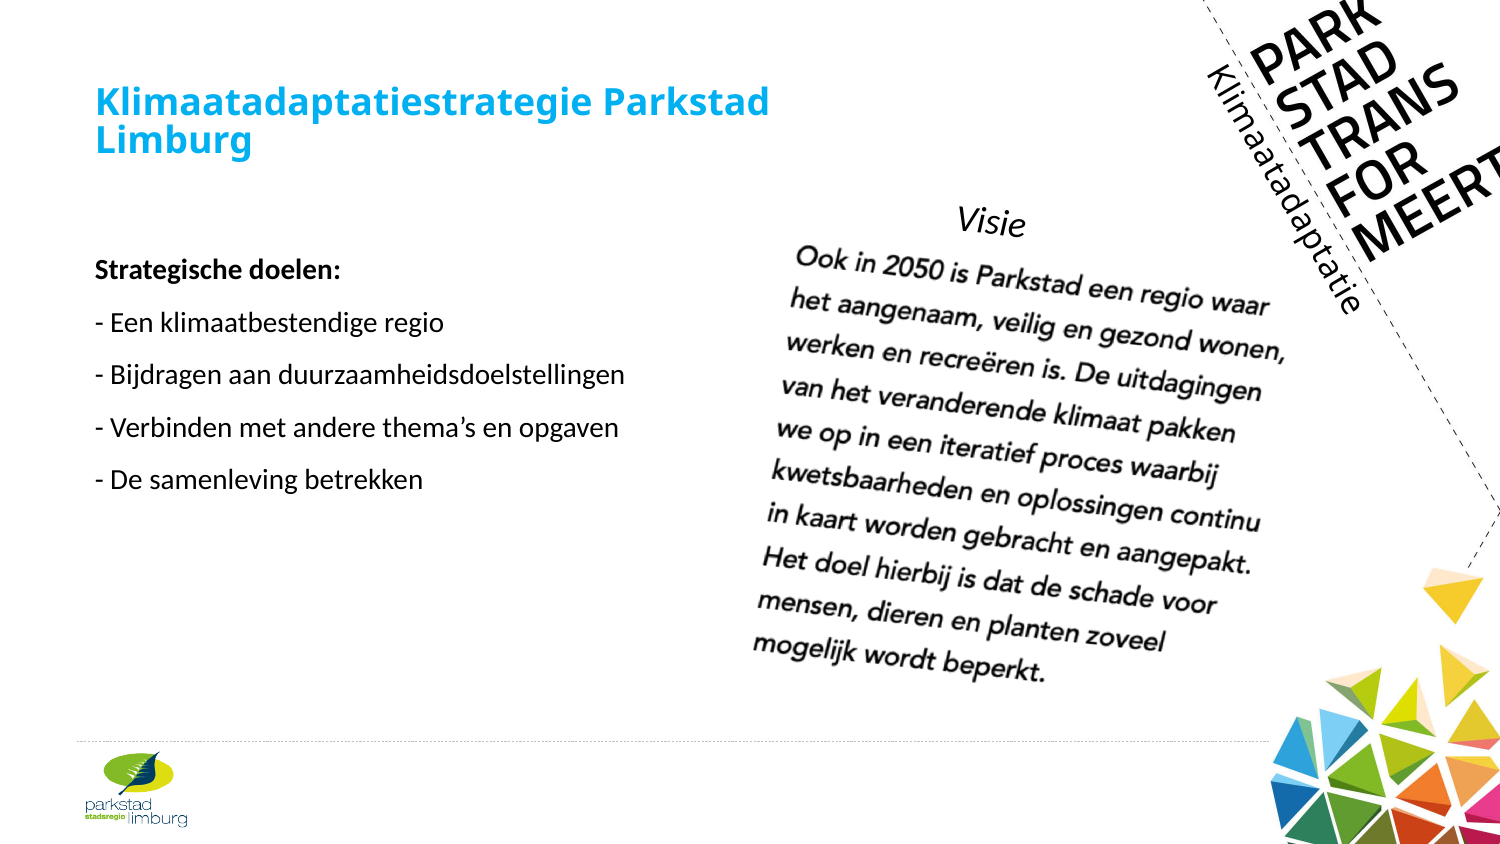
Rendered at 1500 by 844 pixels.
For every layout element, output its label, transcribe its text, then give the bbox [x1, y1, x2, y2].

picture [0, 0, 1500, 844]
text_box Klimaatadaptatie [1186, 43, 1471, 488]
text_box Visie [938, 184, 1204, 255]
text_box Klimaatadaptatiestrategie Parkstad Limburg Strategische doelen: - Een klimaatbestendige regio - Bijdragen aan duurzaamheidsdoelstellingen - Verbinden met andere thema’s en opgaven - De samenleving betrekken [79, 9, 895, 740]
text_box Klimaatadaptatiestrategie Parkstad Limburg Strategische doelen: - Een klimaatbestendige regio - Bijdragen aan duurzaamheidsdoelstellingen - Verbinden met andere thema’s en opgaven - De samenleving betrekken [79, 741, 895, 844]
